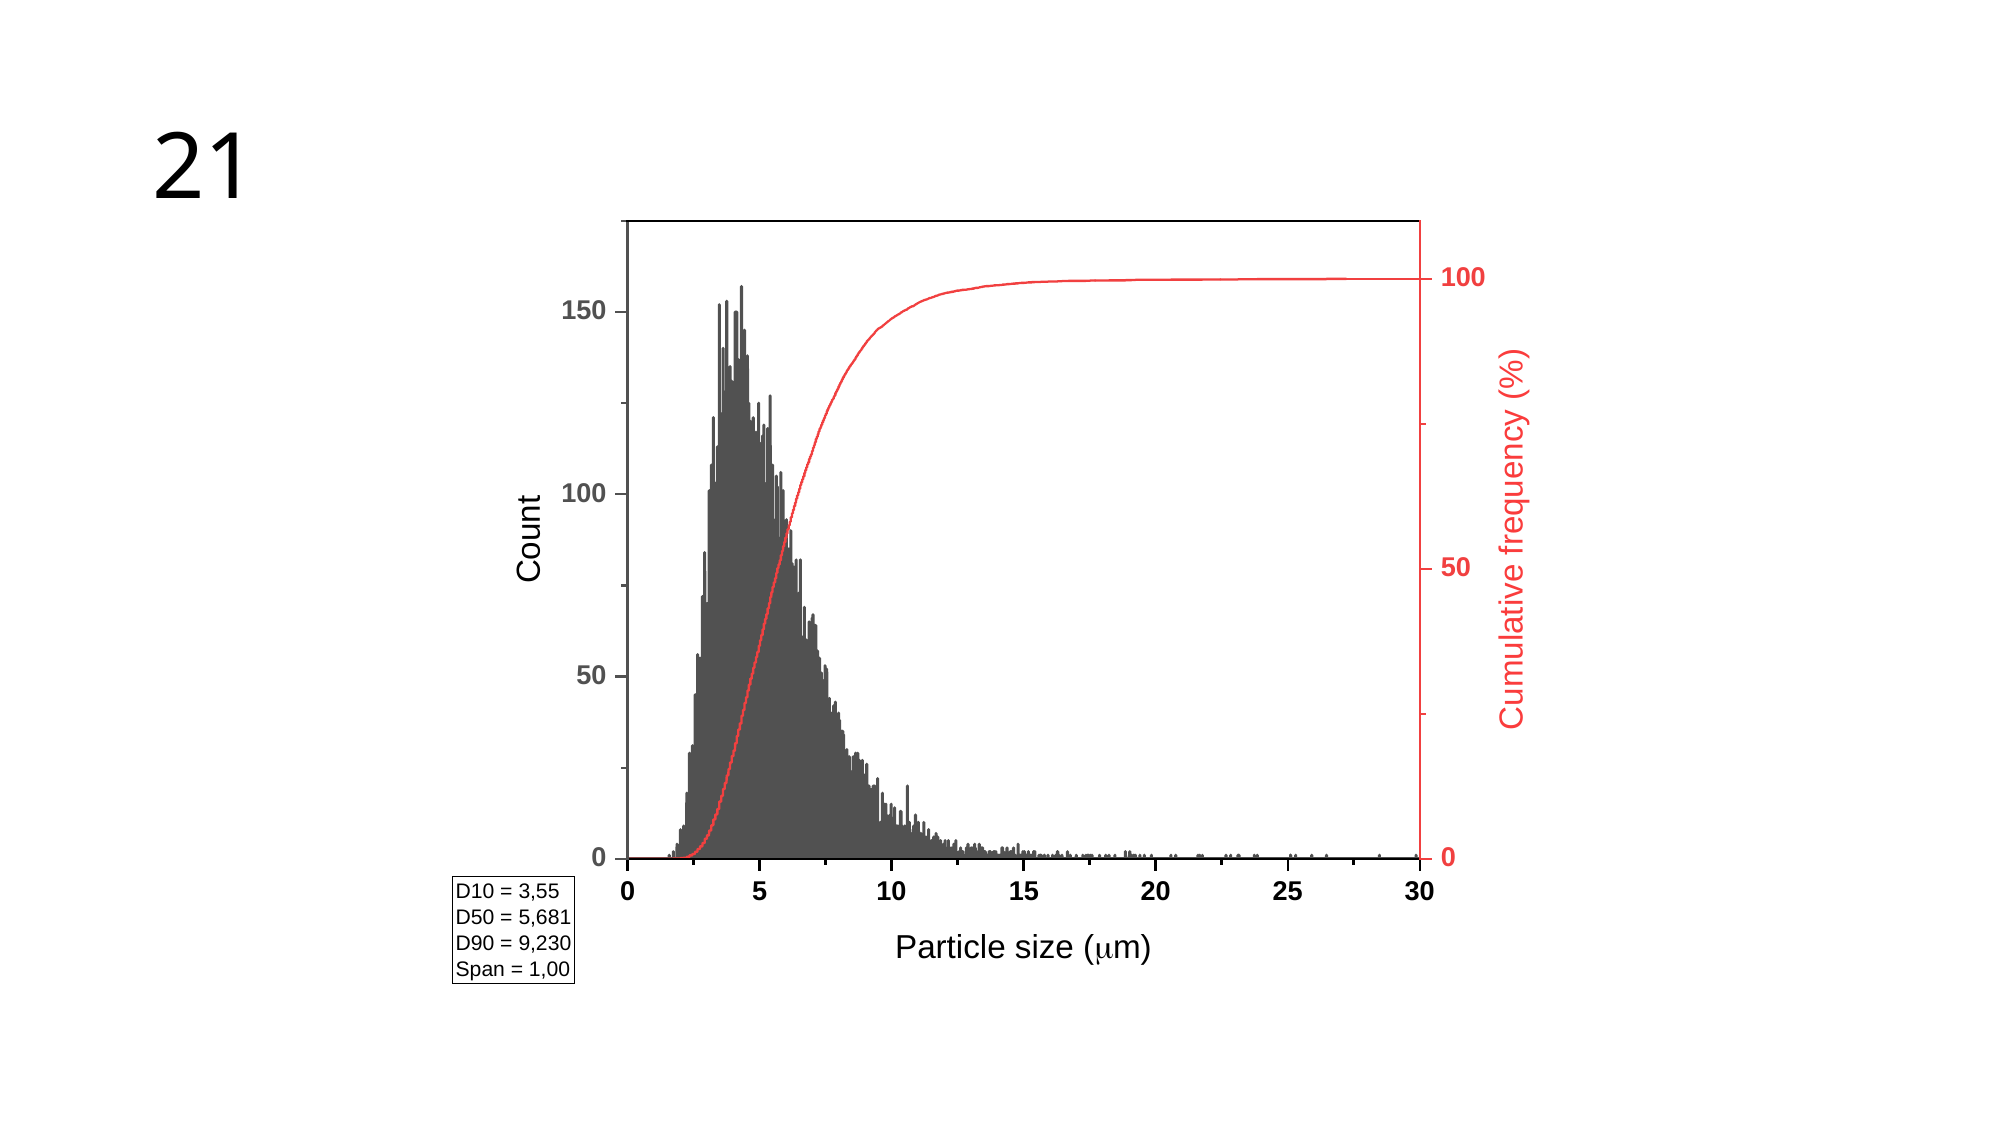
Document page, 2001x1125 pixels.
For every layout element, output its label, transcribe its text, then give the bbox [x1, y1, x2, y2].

title 21 [137, 59, 1863, 278]
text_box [419, 117, 1581, 1007]
